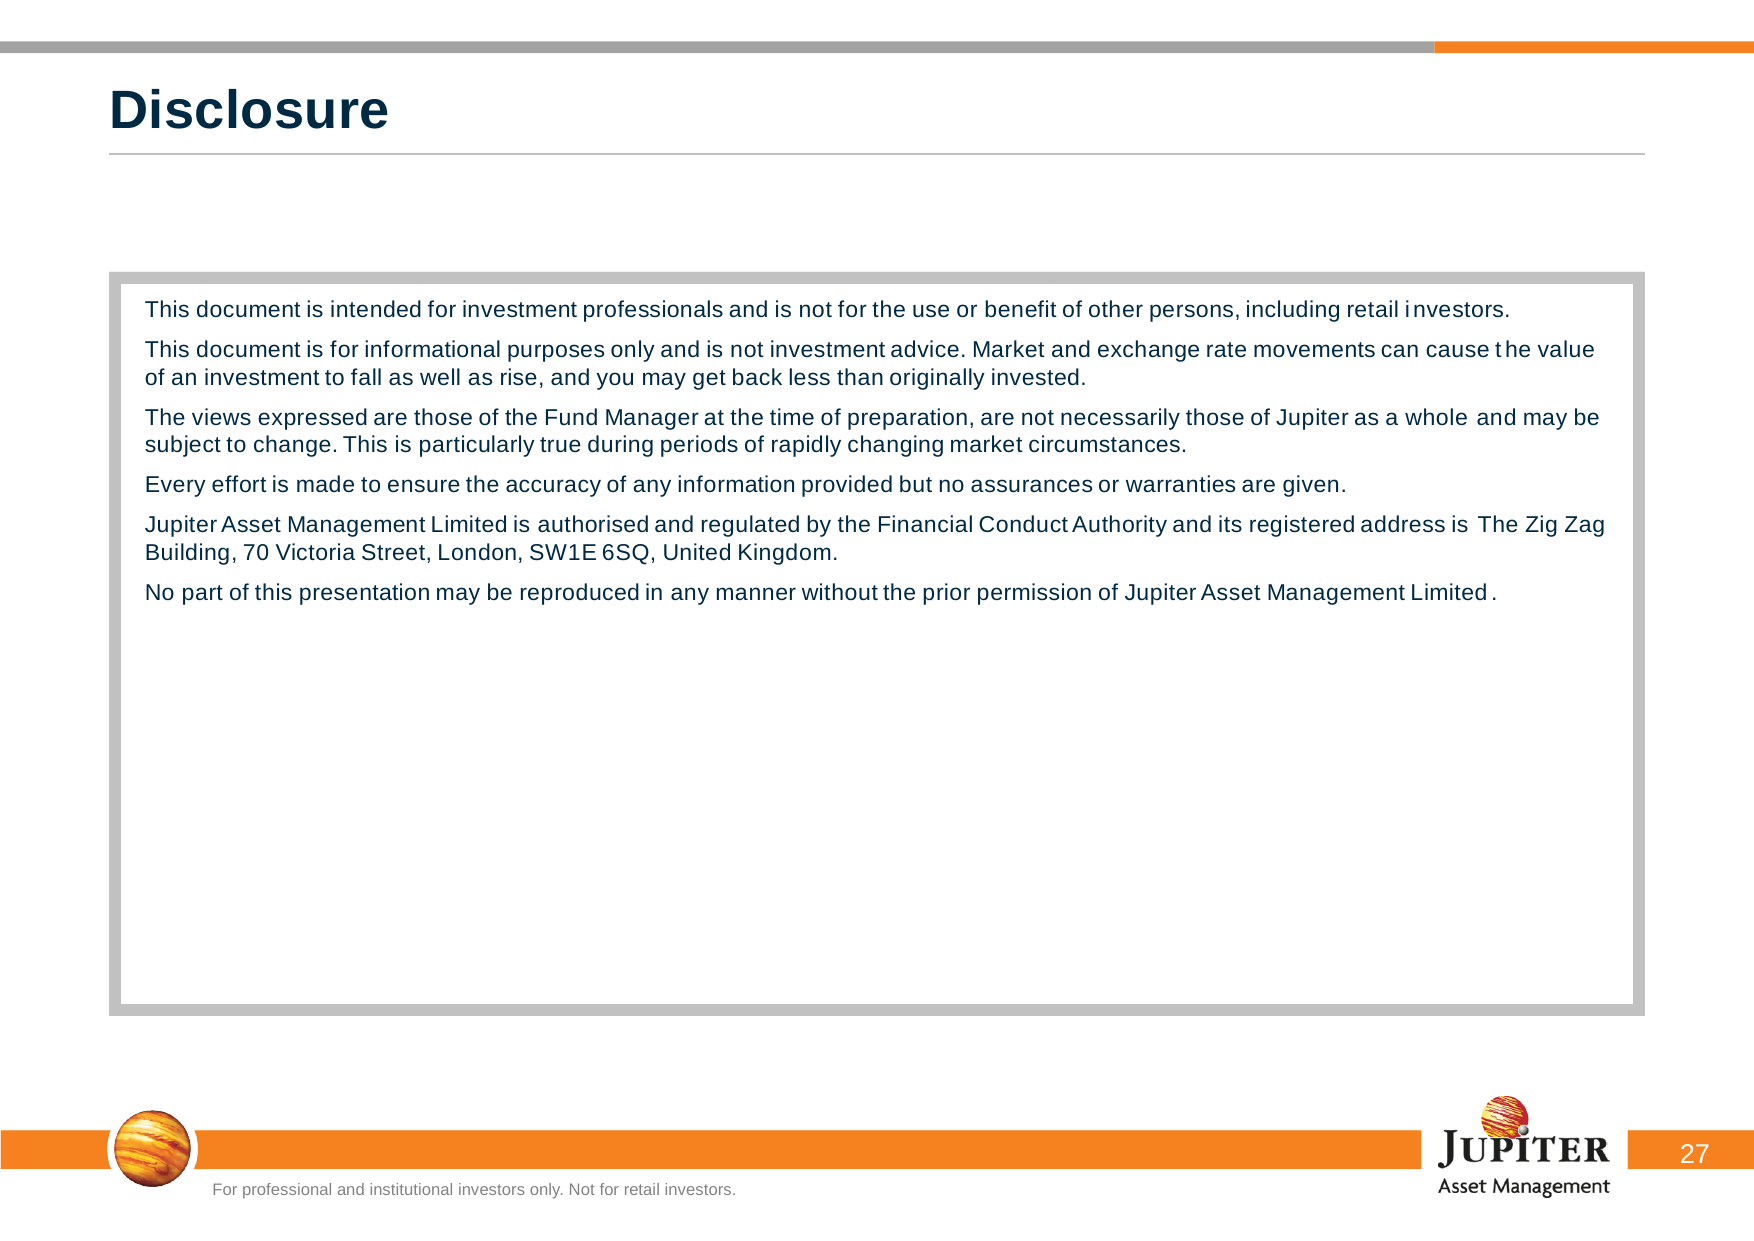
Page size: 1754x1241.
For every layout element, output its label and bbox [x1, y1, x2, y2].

picture [0, 1122, 1754, 1202]
text_box [0, 0, 1754, 1122]
